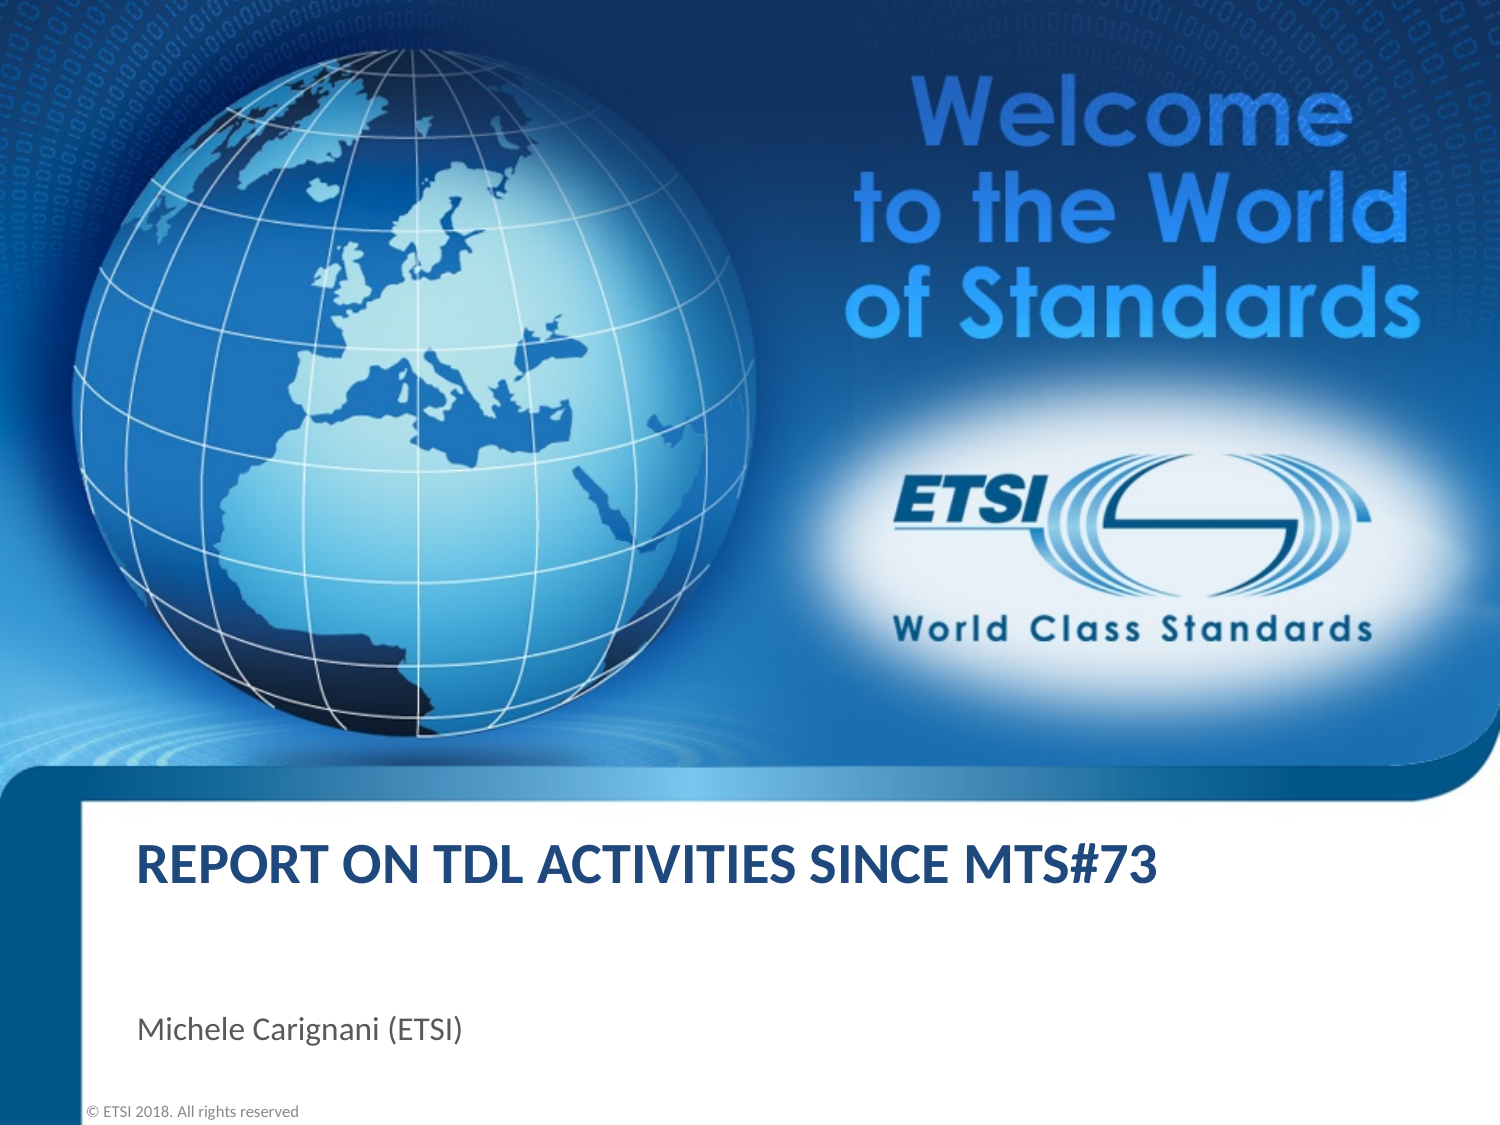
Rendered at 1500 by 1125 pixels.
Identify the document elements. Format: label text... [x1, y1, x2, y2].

list Michele Carignani (ETSI) [121, 984, 1449, 1069]
picture [0, 0, 1500, 1125]
title Report on TDL activities since Mts#73 [121, 816, 1446, 930]
footer © ETSI 2018. All rights reserved [70, 1080, 926, 1125]
